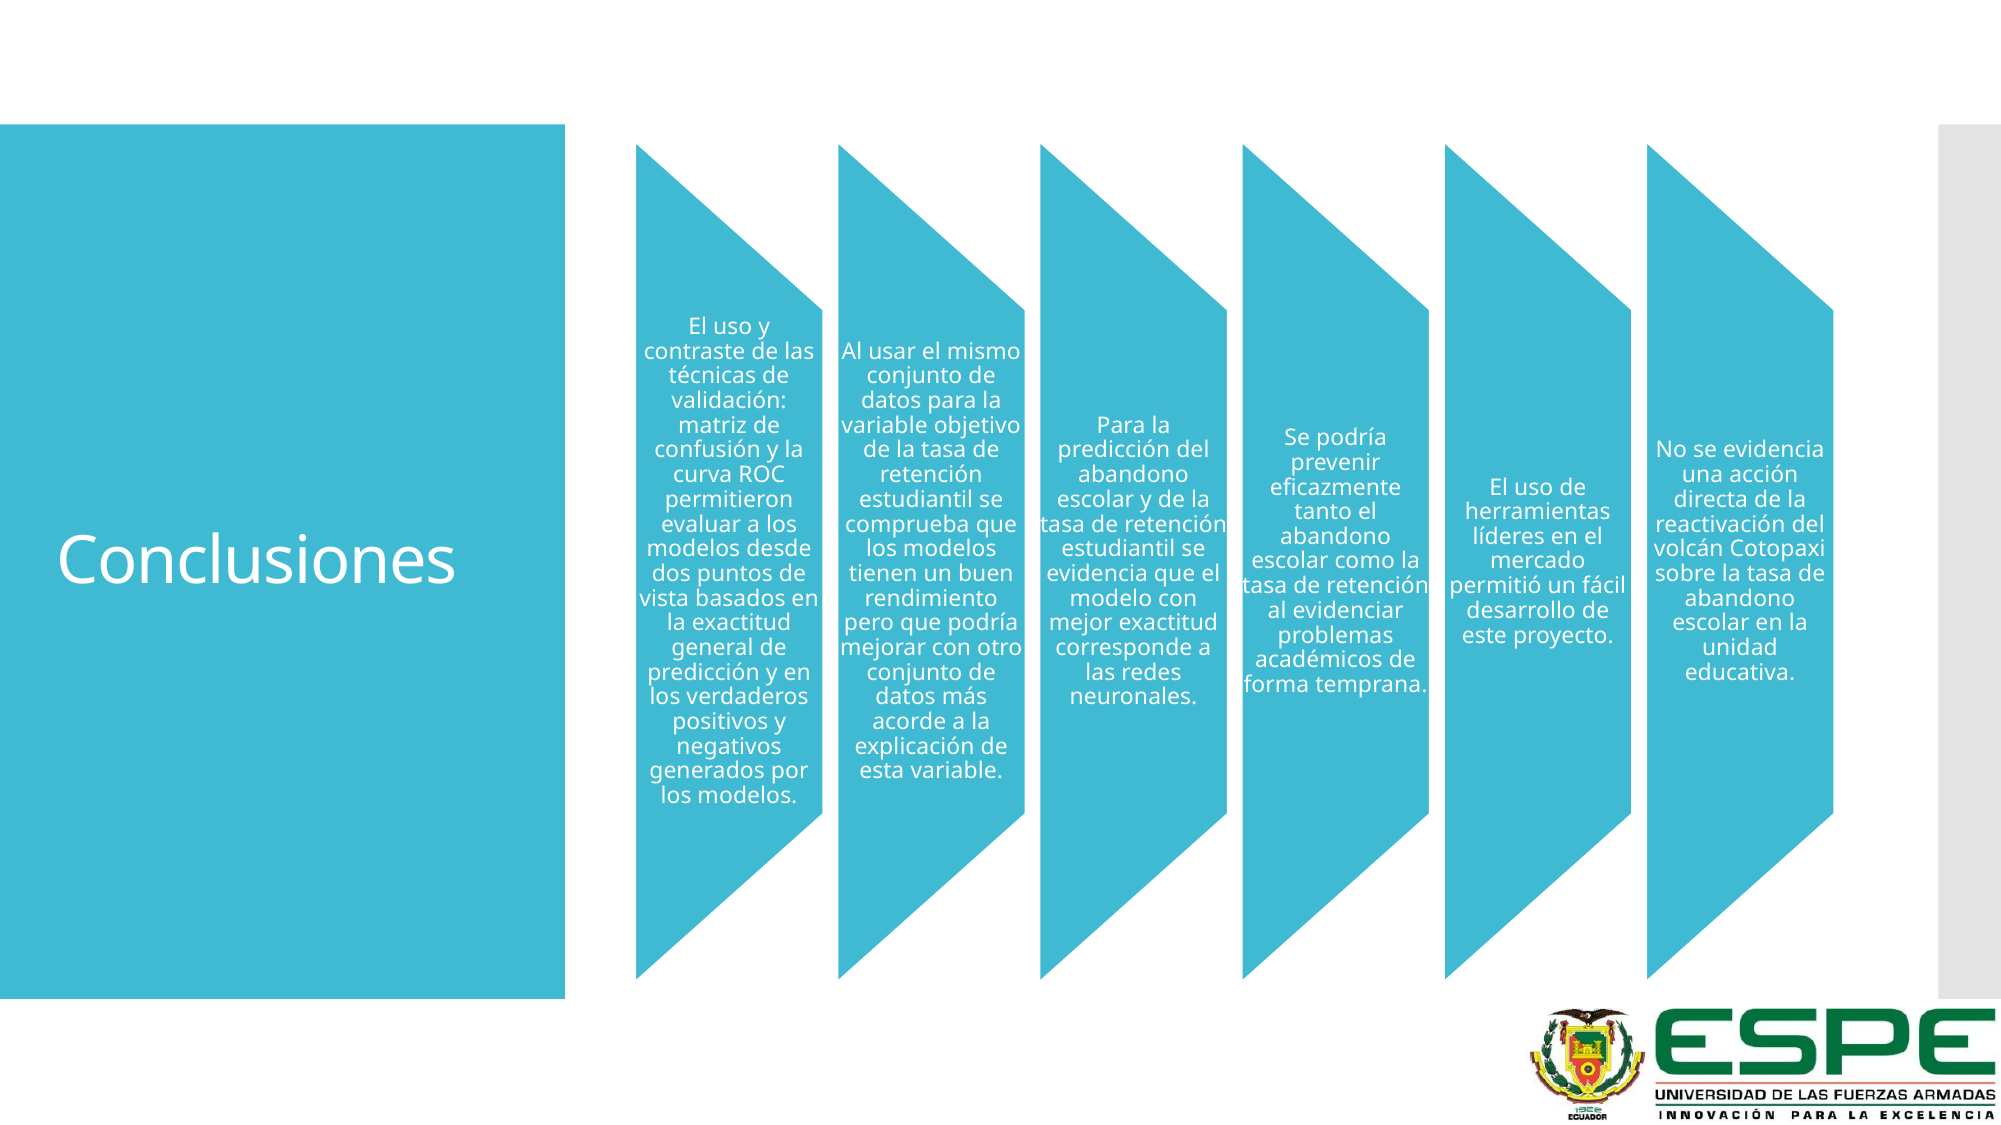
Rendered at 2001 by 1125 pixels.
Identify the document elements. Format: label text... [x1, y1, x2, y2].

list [634, 141, 1835, 982]
title Conclusiones [41, 184, 525, 940]
picture [1525, 1001, 2000, 1125]
